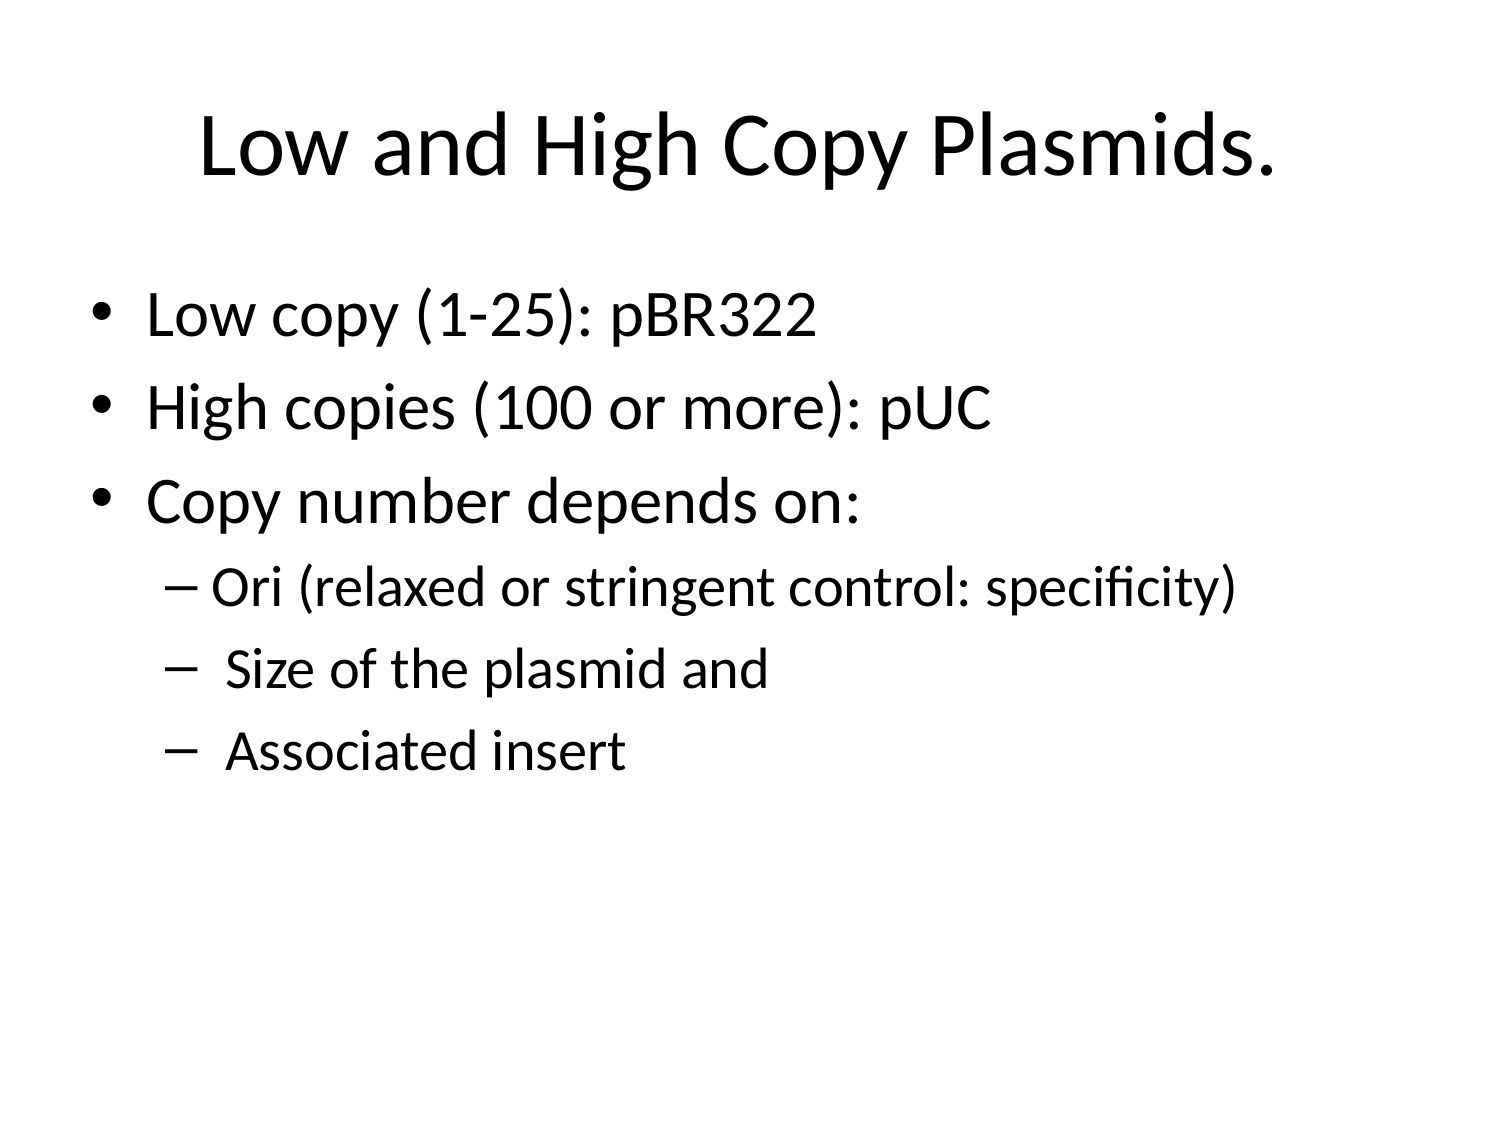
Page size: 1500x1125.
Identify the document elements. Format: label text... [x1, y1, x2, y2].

list Low copy (1-25): pBR322 High copies (100 or more): pUC Copy number depends on: Ori (relaxed or stringent control: specificity) Size of the plasmid and Associated insert [75, 262, 1425, 1005]
title Low and High Copy Plasmids. [75, 45, 1425, 233]
